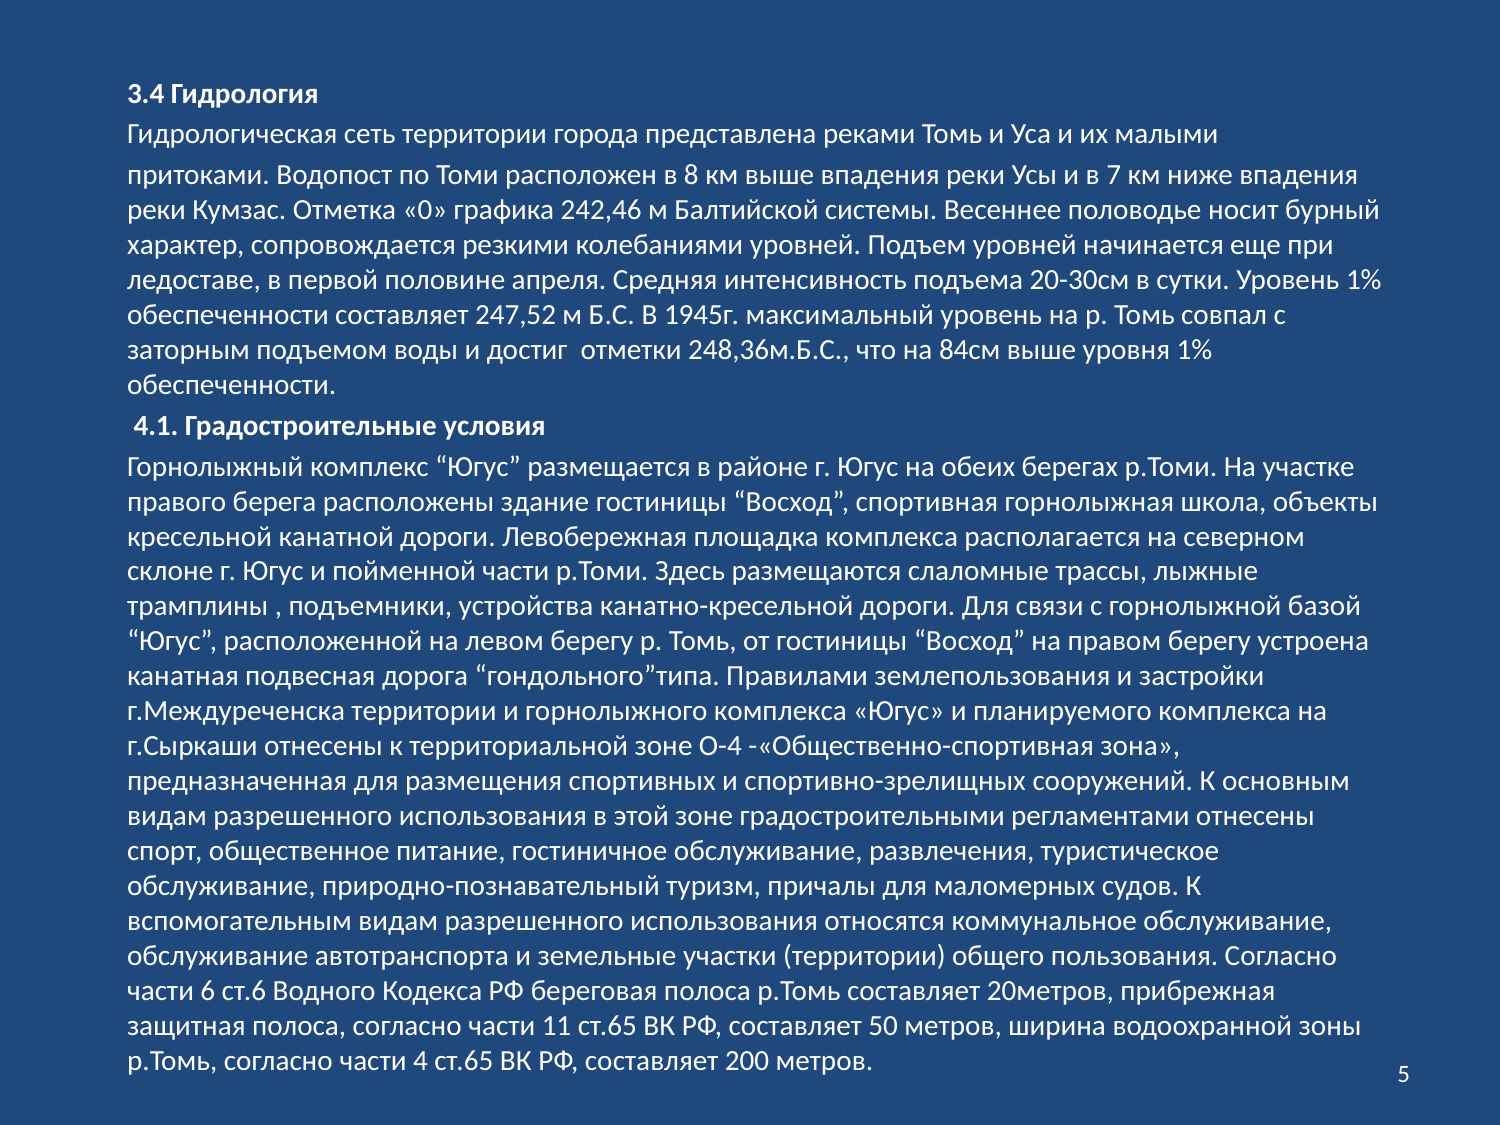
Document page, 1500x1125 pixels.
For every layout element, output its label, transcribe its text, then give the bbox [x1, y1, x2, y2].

slide_number 5 [1074, 1042, 1425, 1103]
subtitle 3.4 Гидрология Гидрологическая сеть территории города представлена реками Томь и Уса и их малыми притоками. Водопост по Томи расположен в 8 км выше впадения реки Усы и в 7 км ниже впадения реки Кумзас. Отметка «0» графика 242,46 м Балтийской системы. Весеннее половодье носит бурный характер, сопровождается резкими колебаниями уровней. Подъем уровней начинается еще при ледоставе, в первой половине апреля. Средняя интенсивность подъема 20-30см в сутки. Уровень 1% обеспеченности составляет 247,52 м Б.С. В 1945г. максимальный уровень на р. Томь совпал с заторным подъемом воды и достиг отметки 248,36м.Б.С., что на 84см выше уровня 1% обеспеченности. 4.1. Градостроительные условия Горнолыжный комплекс “Югус” размещается в районе г. Югус на обеих берегах р.Томи. На участке правого берега расположены здание гостиницы “Восход”, спортивная горнолыжная школа, объекты кресельной канатной дороги. Левобережная площадка комплекса располагается на северном склоне г. Югус и пойменной части р.Томи. Здесь размещаются слаломные трассы, лыжные трамплины , подъемники, устройства канатно-кресельной дороги. Для связи с горнолыжной базой “Югус”, расположенной на левом берегу р. Томь, от гостиницы “Восход” на правом берегу устроена канатная подвесная дорога “гондольного”типа. Правилами землепользования и застройки г.Междуреченска территории и горнолыжного комплекса «Югус» и планируемого комплекса на г.Сыркаши отнесены к территориальной зоне О-4 -«Общественно-спортивная зона», предназначенная для размещения спортивных и спортивно-зрелищных сооружений. К основным видам разрешенного использования в этой зоне градостроительными регламентами отнесены спорт, общественное питание, гостиничное обслуживание, развлечения, туристическое обслуживание, природно-познавательный туризм, причалы для маломерных судов. К вспомогательным видам разрешенного использования относятся коммунальное обслуживание, обслуживание автотранспорта и земельные участки (территории) общего пользования. Согласно части 6 ст.6 Водного Кодекса РФ береговая полоса р.Томь составляет 20метров, прибрежная защитная полоса, согласно части 11 ст.65 ВК РФ, составляет 50 метров, ширина водоохранной зоны р.Томь, согласно части 4 ст.65 ВК РФ, составляет 200 метров. [112, 66, 1412, 1094]
